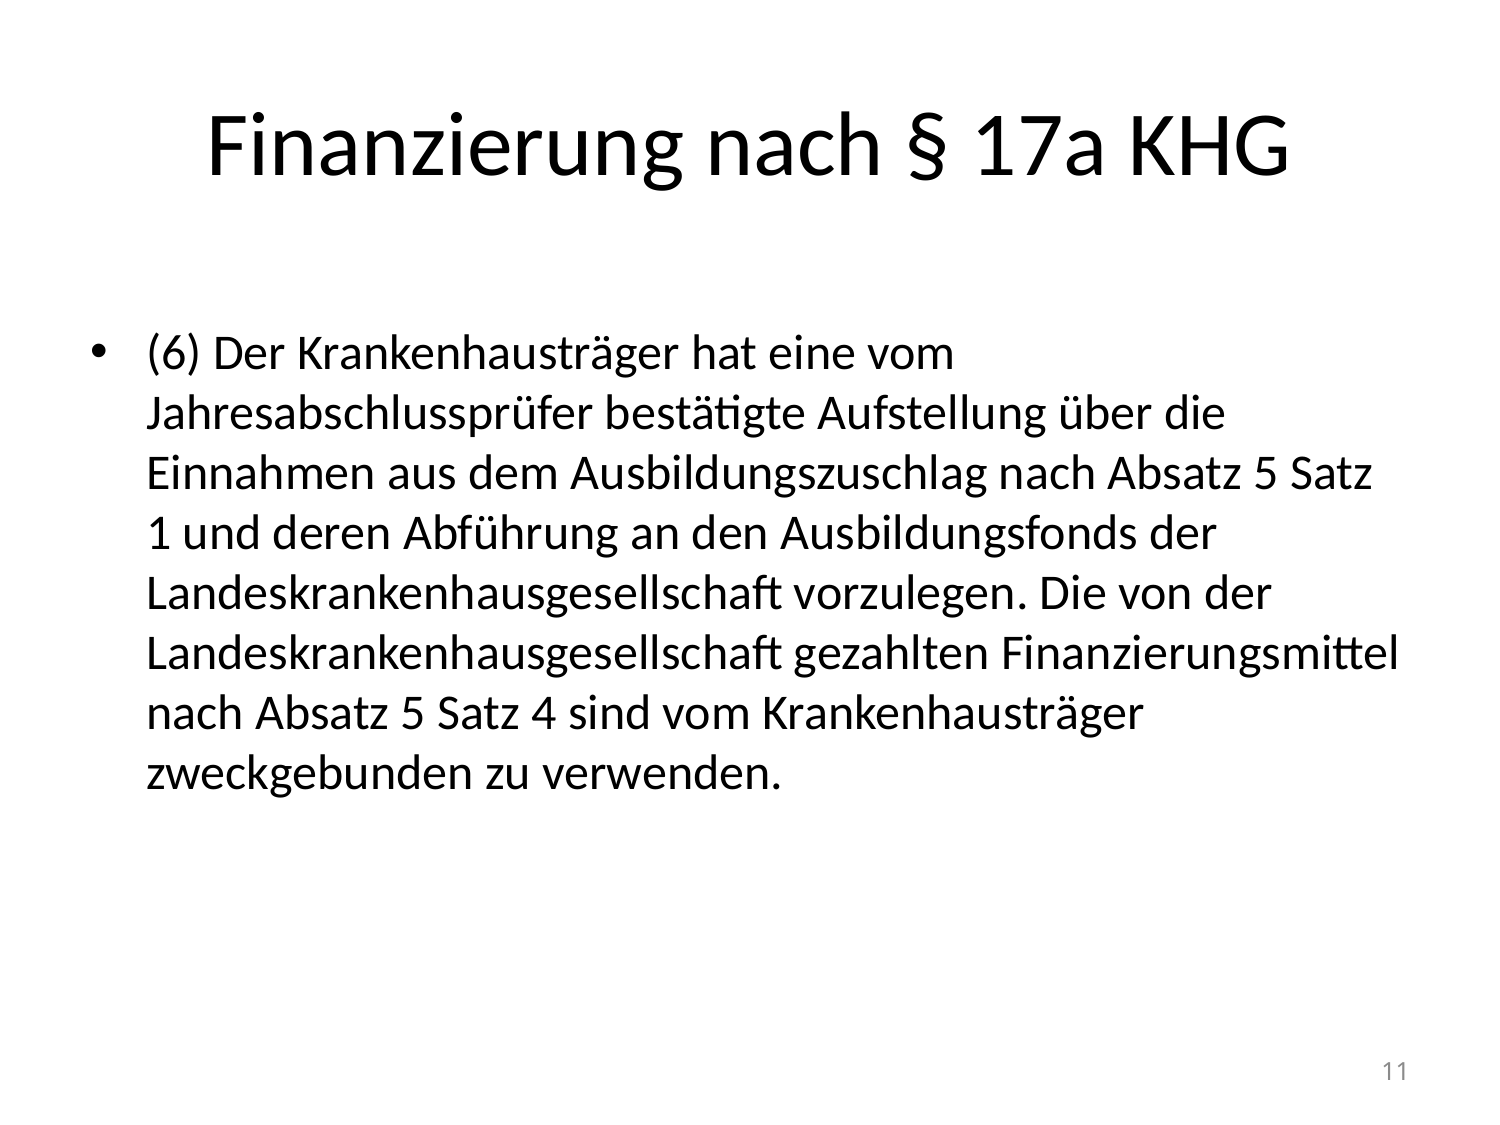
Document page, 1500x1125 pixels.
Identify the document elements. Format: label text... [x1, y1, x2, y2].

list (6) Der Krankenhausträger hat eine vom Jahresabschlussprüfer bestätigte Aufstellung über die Einnahmen aus dem Ausbildungszuschlag nach Absatz 5 Satz 1 und deren Abführung an den Ausbildungsfonds der Landeskrankenhausgesellschaft vorzulegen. Die von der Landeskrankenhausgesellschaft gezahlten Finanzierungsmittel nach Absatz 5 Satz 4 sind vom Krankenhausträger zweckgebunden zu verwenden. [75, 312, 1425, 1083]
slide_number 11 [1074, 1042, 1425, 1103]
title Finanzierung nach § 17a KHG [75, 45, 1425, 233]
